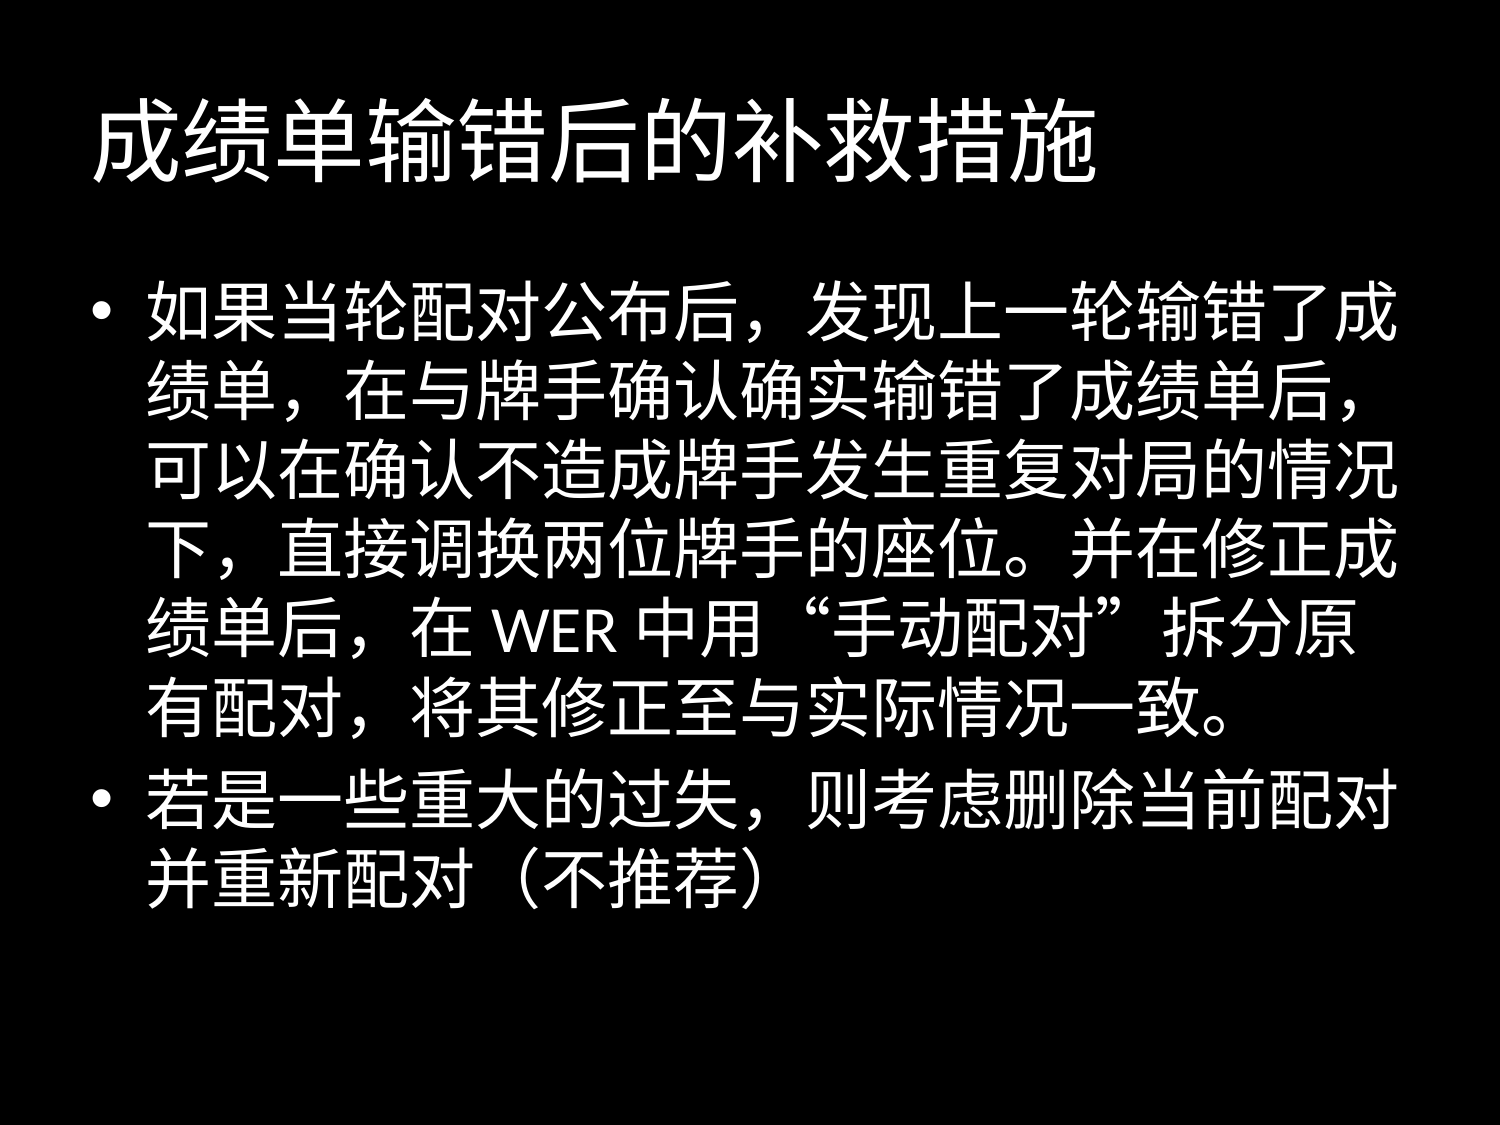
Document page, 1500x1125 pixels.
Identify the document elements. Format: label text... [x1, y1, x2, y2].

title 成绩单输错后的补救措施 [75, 45, 1425, 233]
list 如果当轮配对公布后，发现上一轮输错了成绩单，在与牌手确认确实输错了成绩单后，可以在确认不造成牌手发生重复对局的情况下，直接调换两位牌手的座位。并在修正成绩单后，在WER中用“手动配对”拆分原有配对，将其修正至与实际情况一致。 若是一些重大的过失，则考虑删除当前配对并重新配对（不推荐） [75, 262, 1425, 1005]
